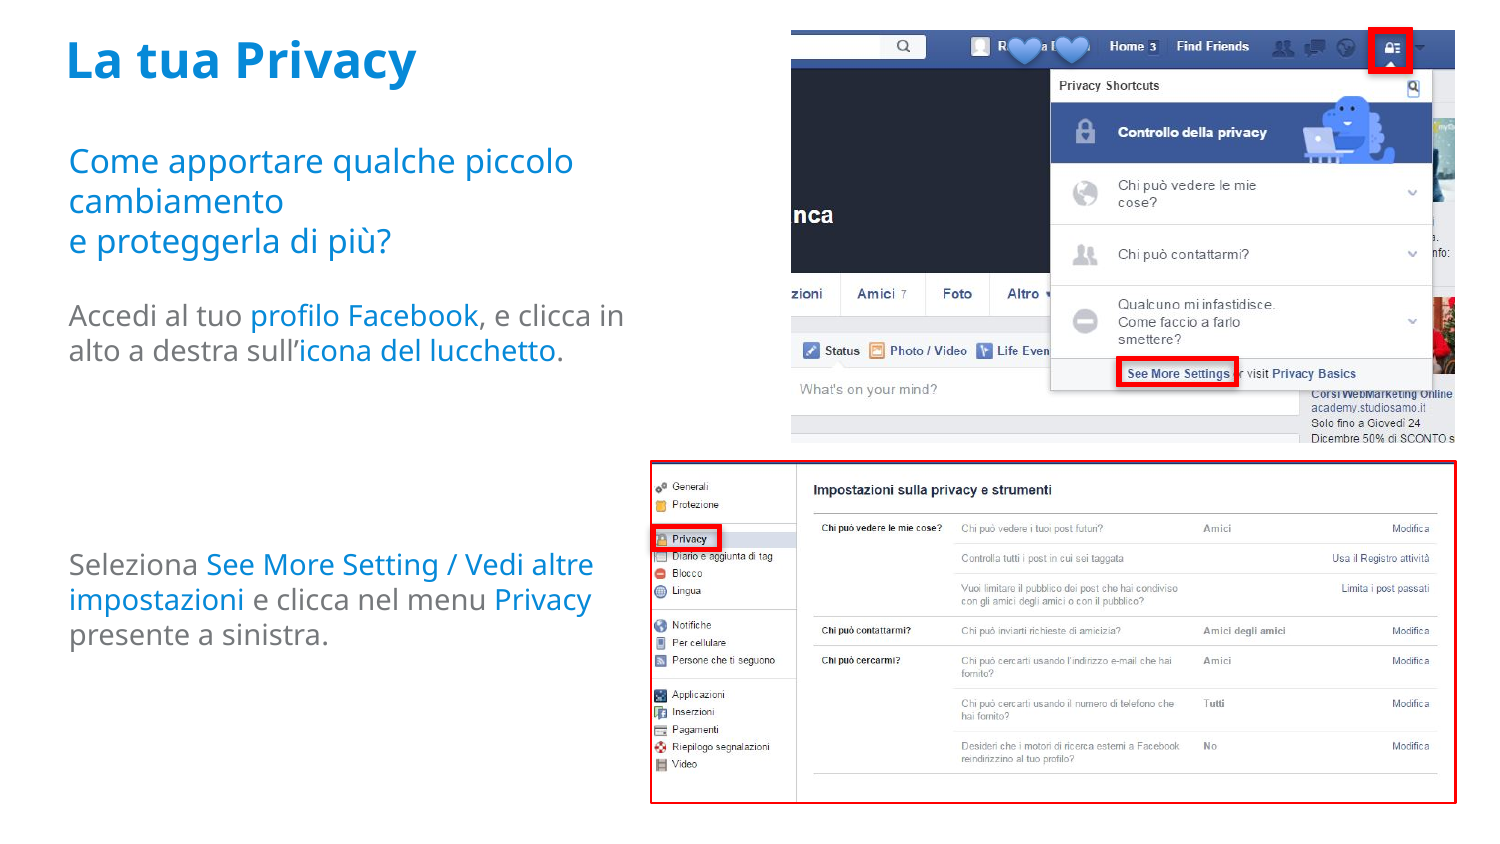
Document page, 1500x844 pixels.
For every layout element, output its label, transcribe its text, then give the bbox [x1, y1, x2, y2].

text_box Come apportare qualche piccolo cambiamento e proteggerla di più? [53, 132, 786, 268]
picture [791, 30, 1455, 443]
text_box Seleziona See More Setting / Vedi altre impostazioni e clicca nel menu Privacy presente a sinistra. [53, 538, 650, 844]
text_box La tua Privacy [65, 21, 1384, 97]
picture [651, 461, 1455, 803]
text_box Accedi al tuo profilo Facebook, e clicca in alto a destra sull’icona del lucchetto. [53, 290, 682, 415]
